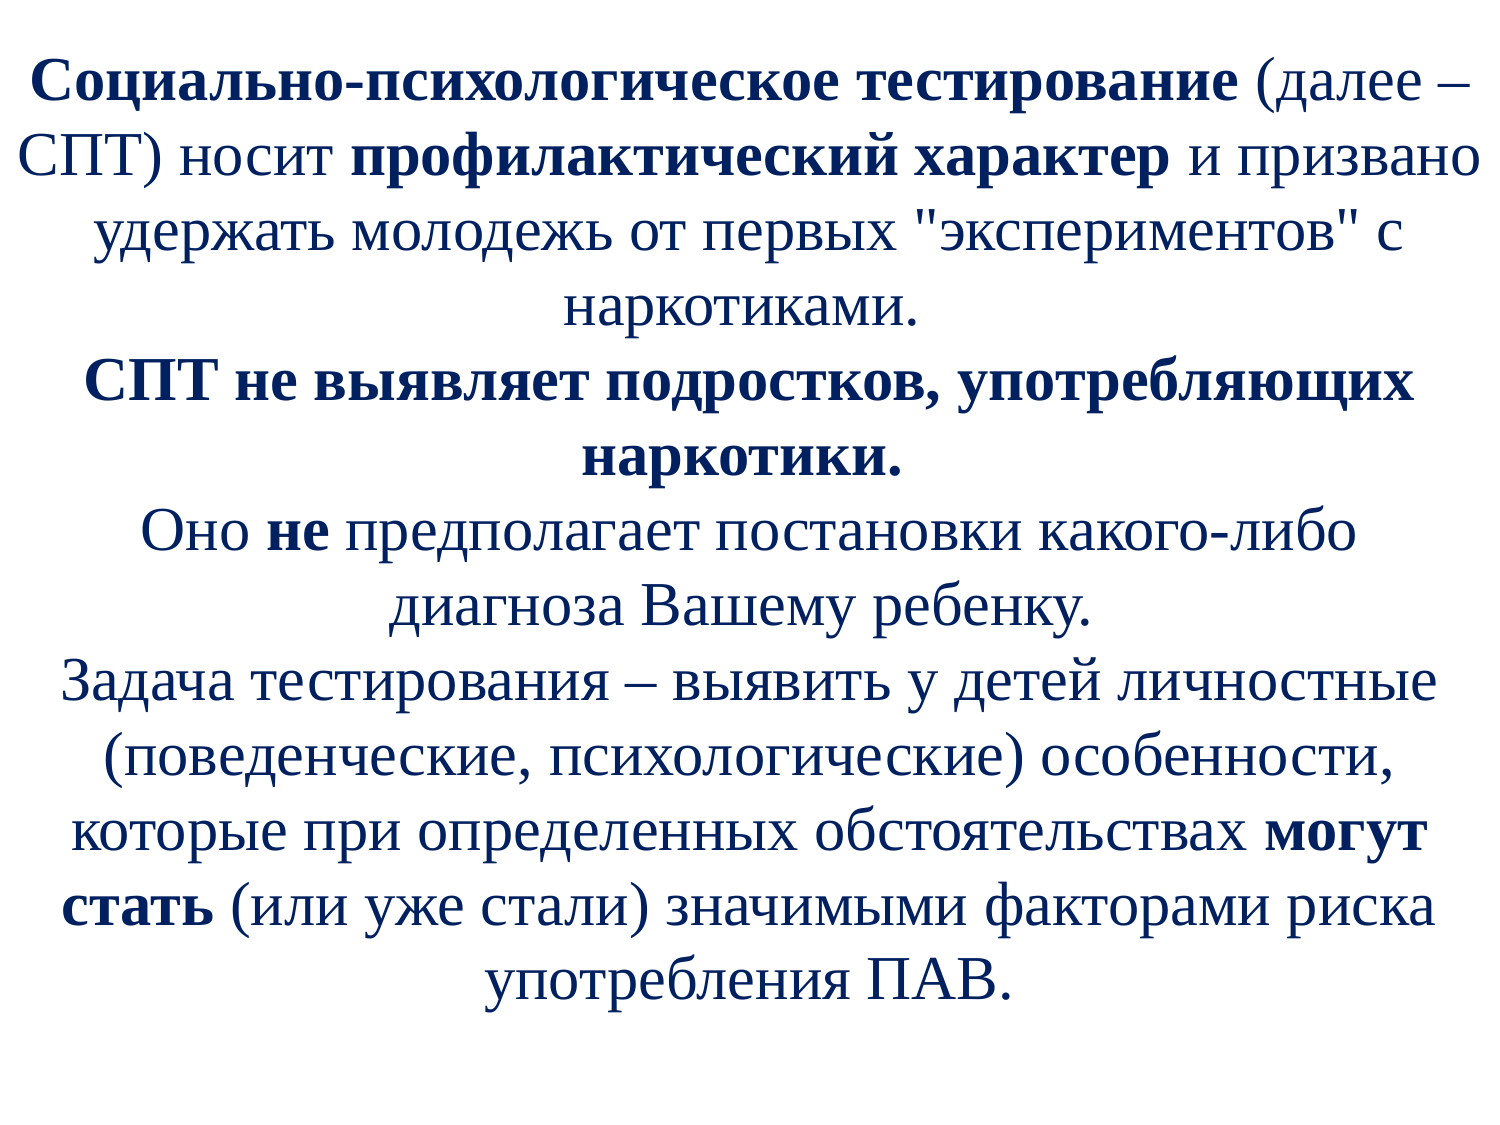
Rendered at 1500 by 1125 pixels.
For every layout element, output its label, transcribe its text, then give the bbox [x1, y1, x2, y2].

text_box Социально-психологическое тестирование (далее – СПТ) носит профилактический характер и призвано удержать молодежь от первых "экспериментов" с наркотиками. СПТ не выявляет подростков, употребляющих наркотики. Оно не предполагает постановки какого-либо диагноза Вашему ребенку. Задача тестирования – выявить у детей личностные (поведенческие, психологические) особенности, которые при определенных обстоятельствах могут стать (или уже стали) значимыми факторами риска употребления ПАВ. [0, 30, 1500, 1020]
